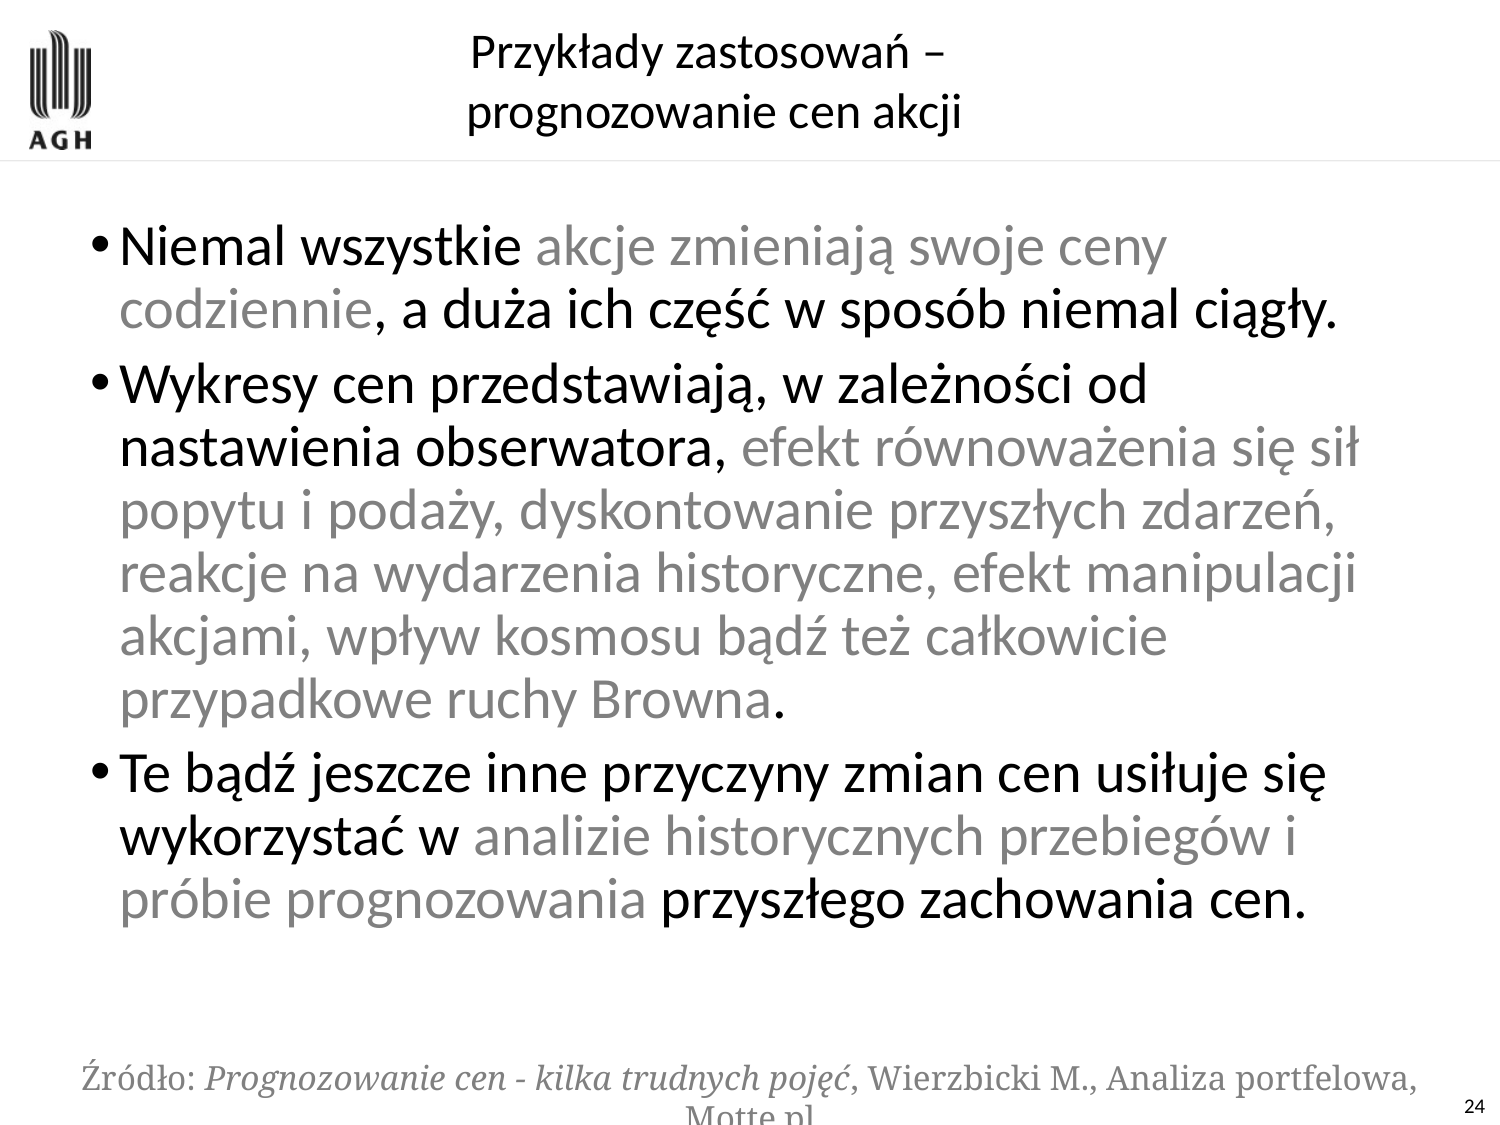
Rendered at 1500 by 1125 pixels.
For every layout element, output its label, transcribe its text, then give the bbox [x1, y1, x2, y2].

list Niemal wszystkie akcje zmieniają swoje ceny codziennie, a duża ich część w sposób niemal ciągły. Wykresy cen przedstawiają, w zależności od nastawienia obserwatora, efekt równoważenia się sił popytu i podaży, dyskontowanie przyszłych zdarzeń, reakcje na wydarzenia historyczne, efekt manipulacji akcjami, wpływ kosmosu bądź też całkowicie przypadkowe ruchy Browna. Te bądź jeszcze inne przyczyny zmian cen usiłuje się wykorzystać w analizie historycznych przebiegów i próbie prognozowania przyszłego zachowania cen. [74, 207, 1426, 1048]
text_box Źródło: Prognozowanie cen - kilka trudnych pojęć, Wierzbicki M., Analiza portfelowa, Motte.pl [0, 1050, 1500, 1125]
title Przykłady zastosowań – prognozowanie cen akcji [147, 30, 1282, 126]
picture [29, 30, 91, 150]
